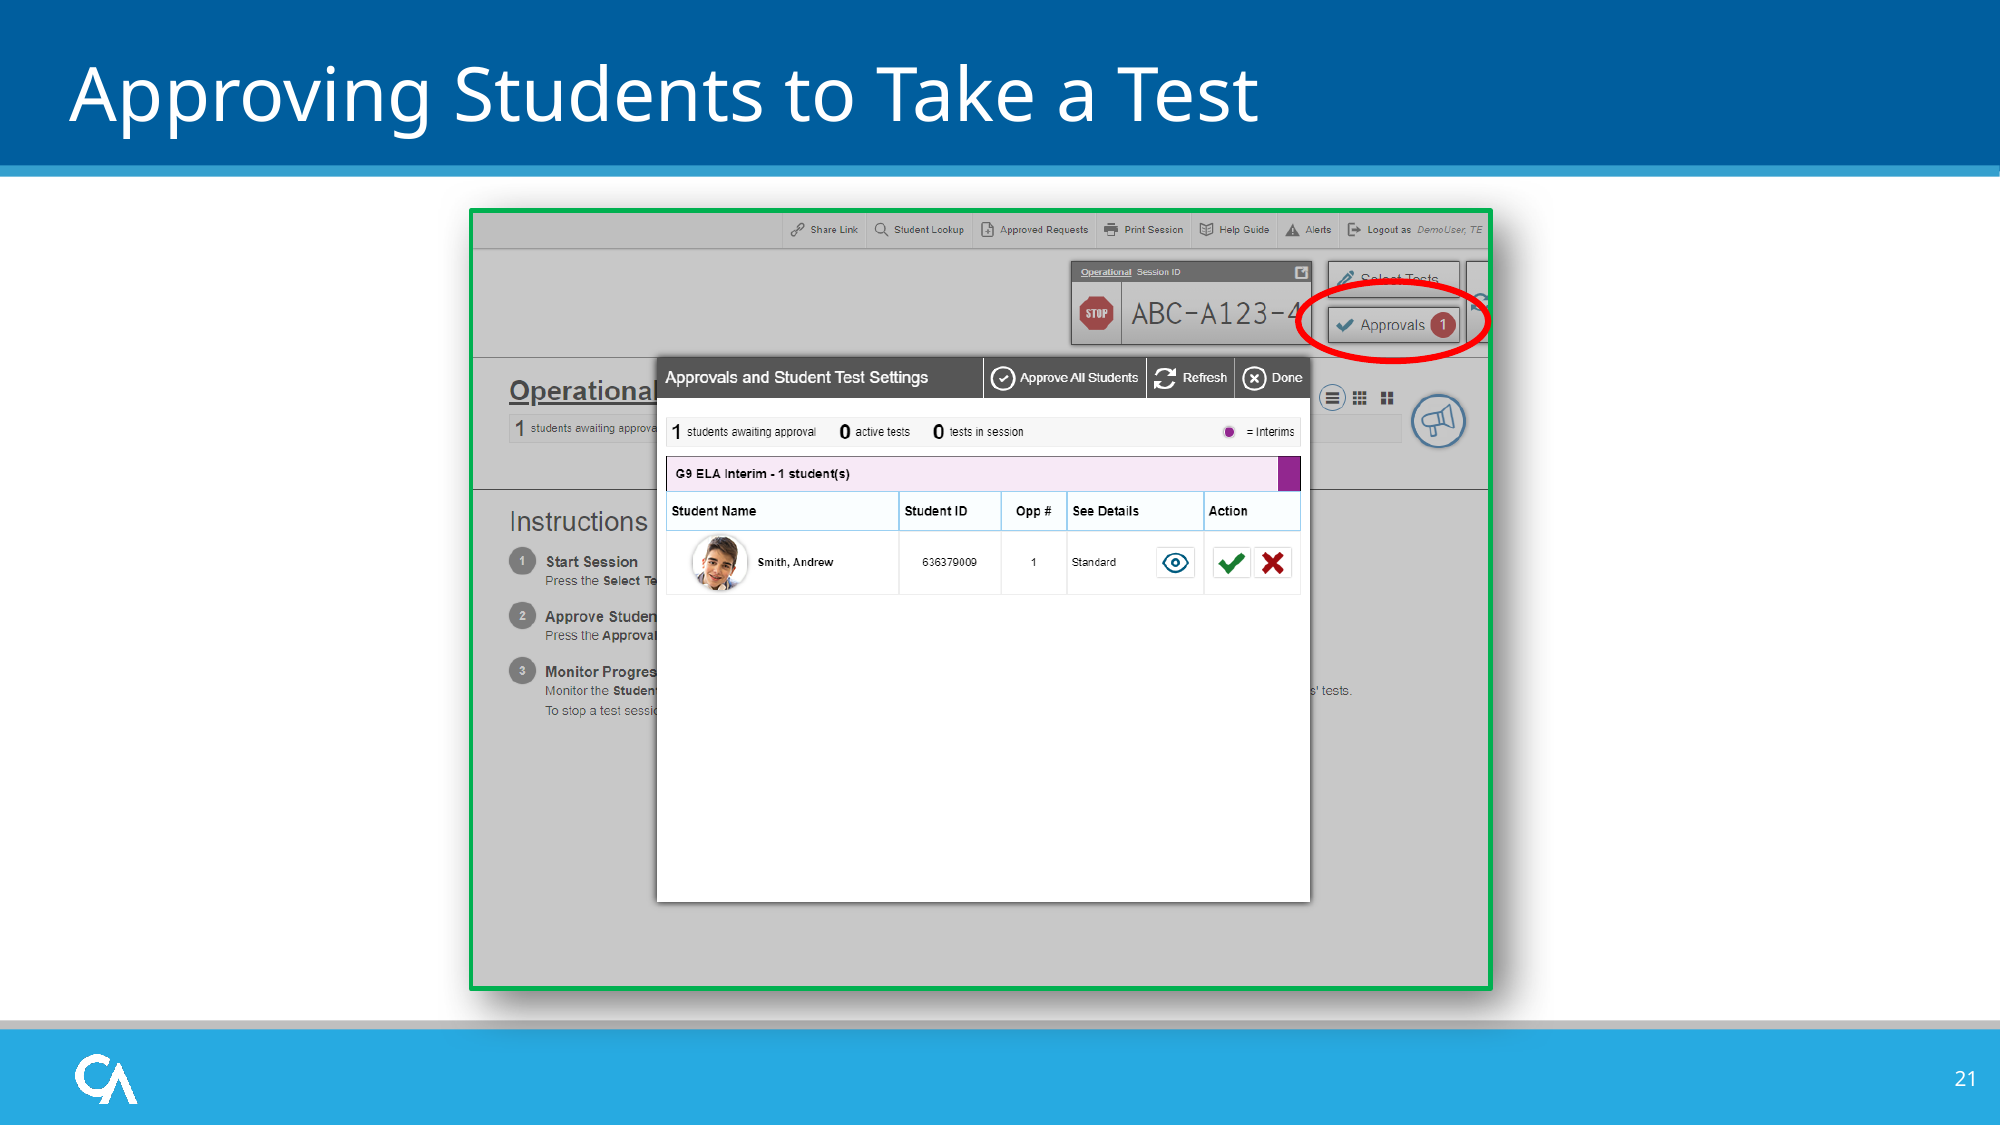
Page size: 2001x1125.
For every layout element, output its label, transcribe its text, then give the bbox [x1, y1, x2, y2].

picture [75, 1054, 138, 1104]
title Approving Students to Take a Test [69, 51, 1935, 137]
picture [473, 212, 1489, 987]
slide_number 21 [1877, 1057, 1993, 1103]
